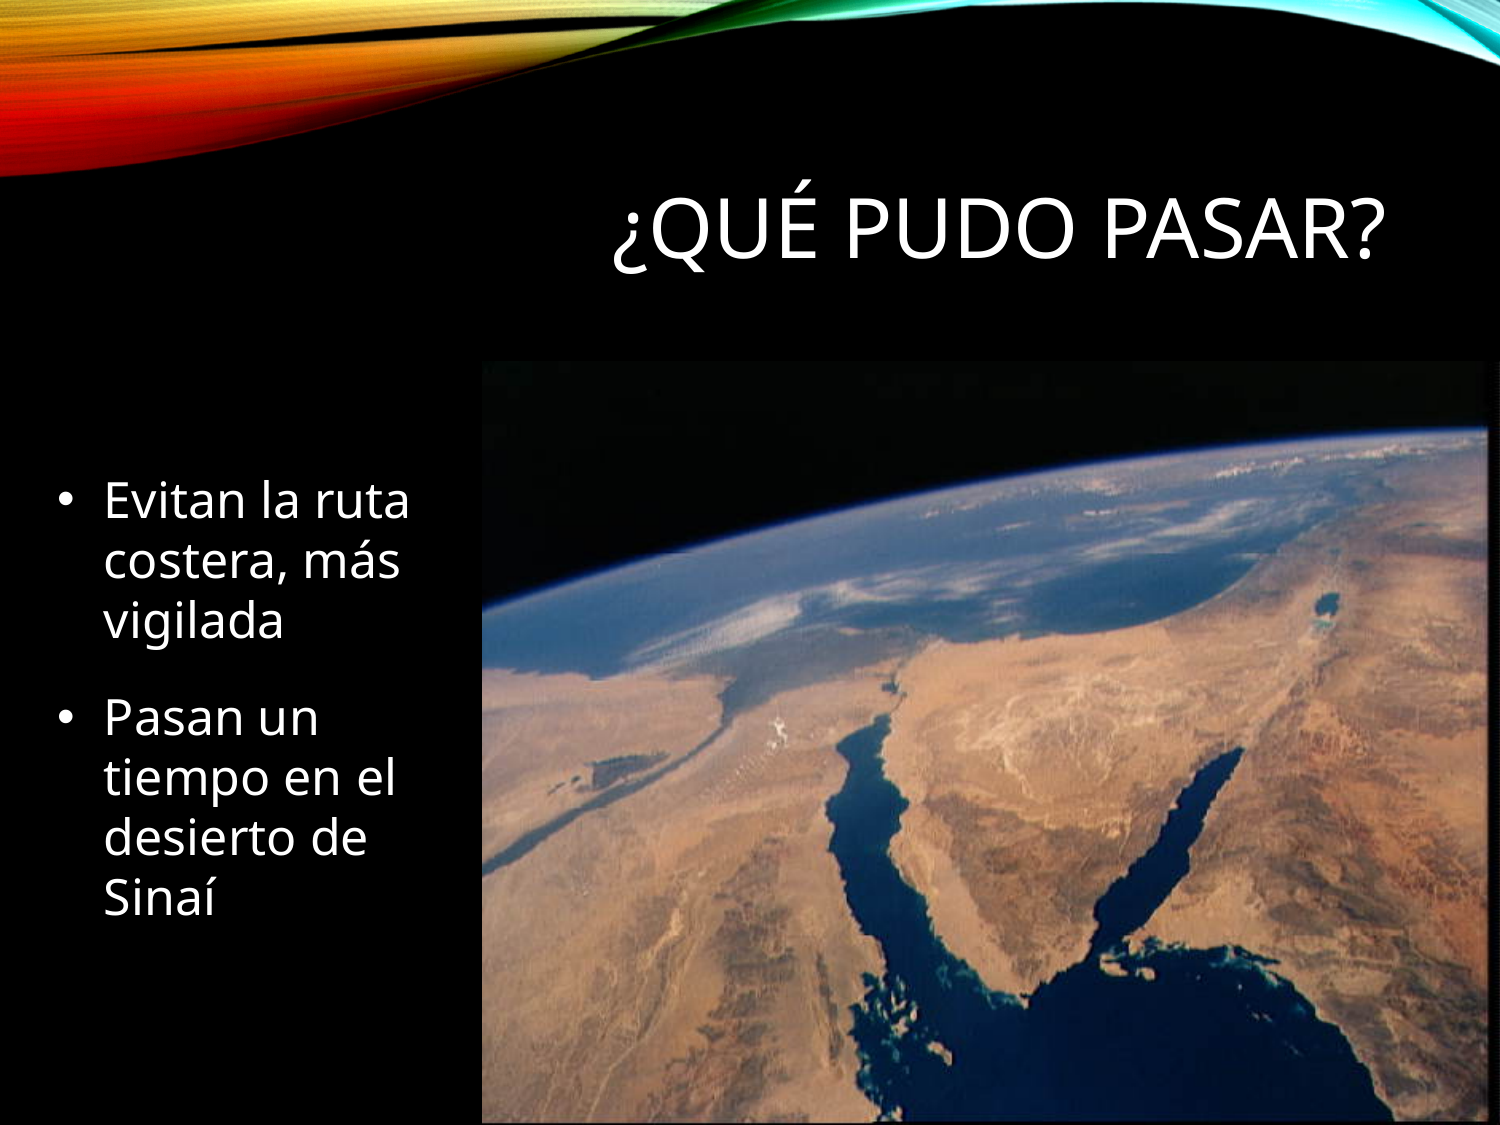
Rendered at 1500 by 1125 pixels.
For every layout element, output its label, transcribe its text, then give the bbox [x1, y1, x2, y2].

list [482, 360, 1500, 1125]
picture [0, 0, 1500, 178]
text_box Evitan la ruta costera, más vigilada Pasan un tiempo en el desierto de Sinaí [42, 460, 482, 934]
title ¿qué pudo pasar? [356, 125, 1403, 338]
